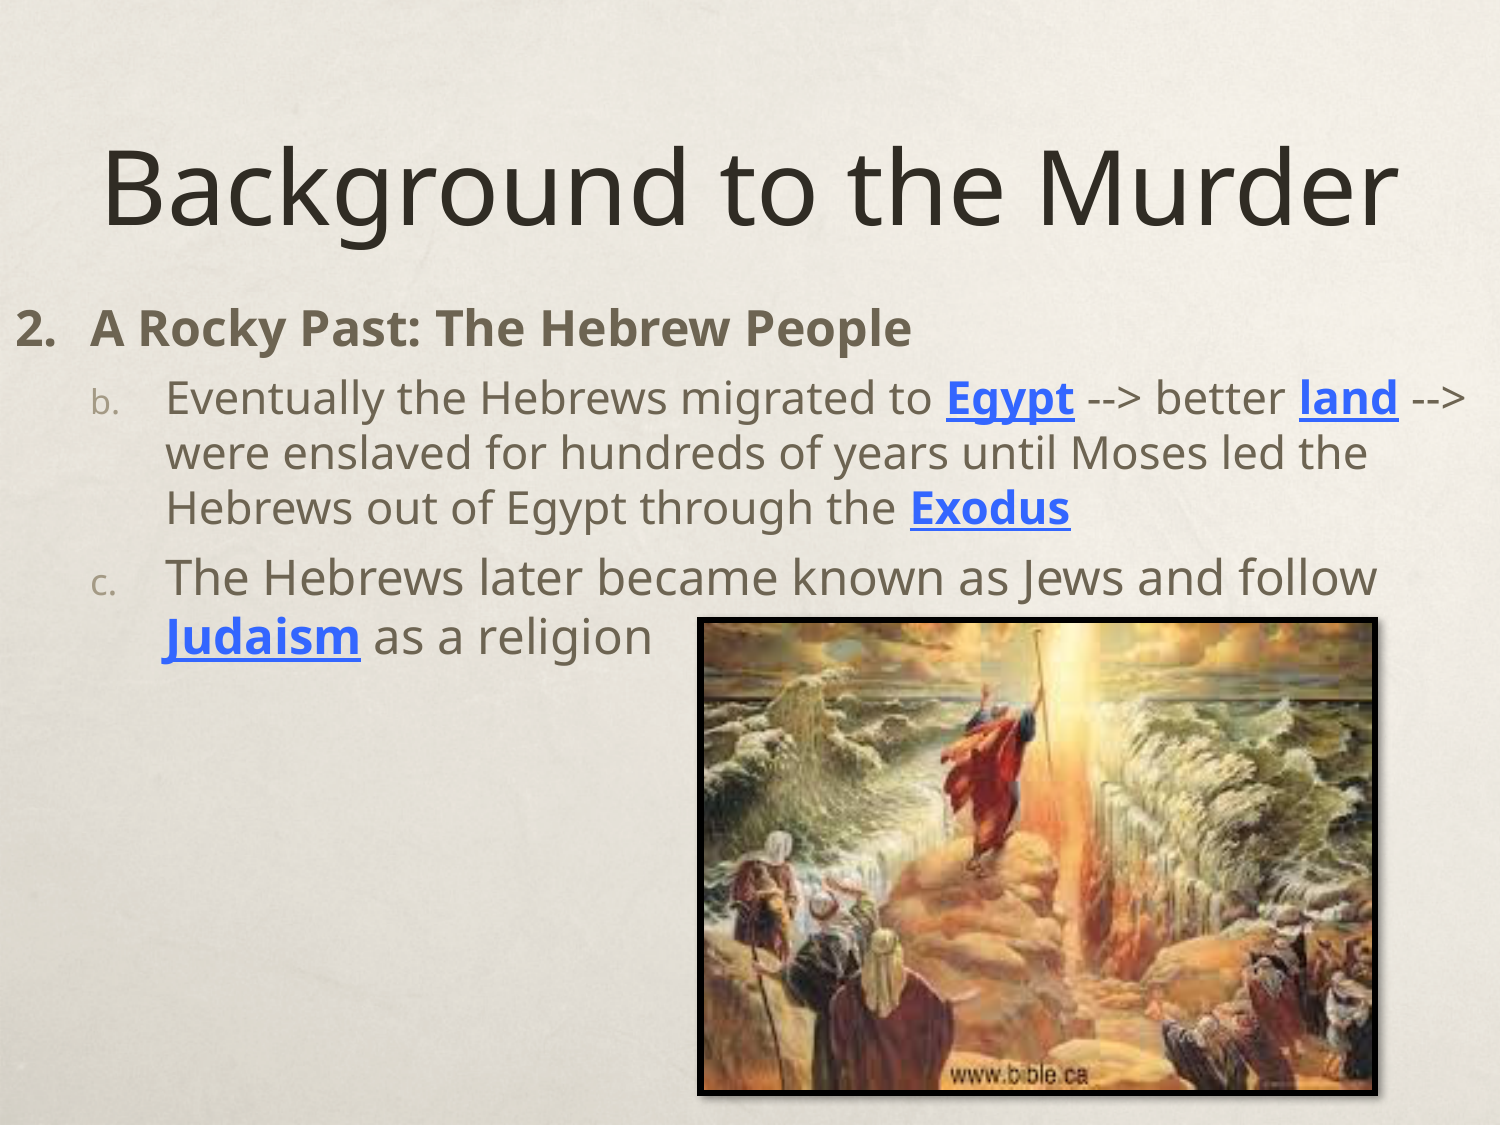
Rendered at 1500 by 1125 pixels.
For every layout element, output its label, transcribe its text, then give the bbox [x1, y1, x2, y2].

list A Rocky Past: The Hebrew People Eventually the Hebrews migrated to Egypt --> better land --> were enslaved for hundreds of years until Moses led the Hebrews out of Egypt through the Exodus The Hebrews later became known as Jews and follow Judaism as a religion [0, 288, 1500, 1060]
title Background to the Murder [81, 15, 1419, 254]
picture [702, 621, 1374, 1092]
